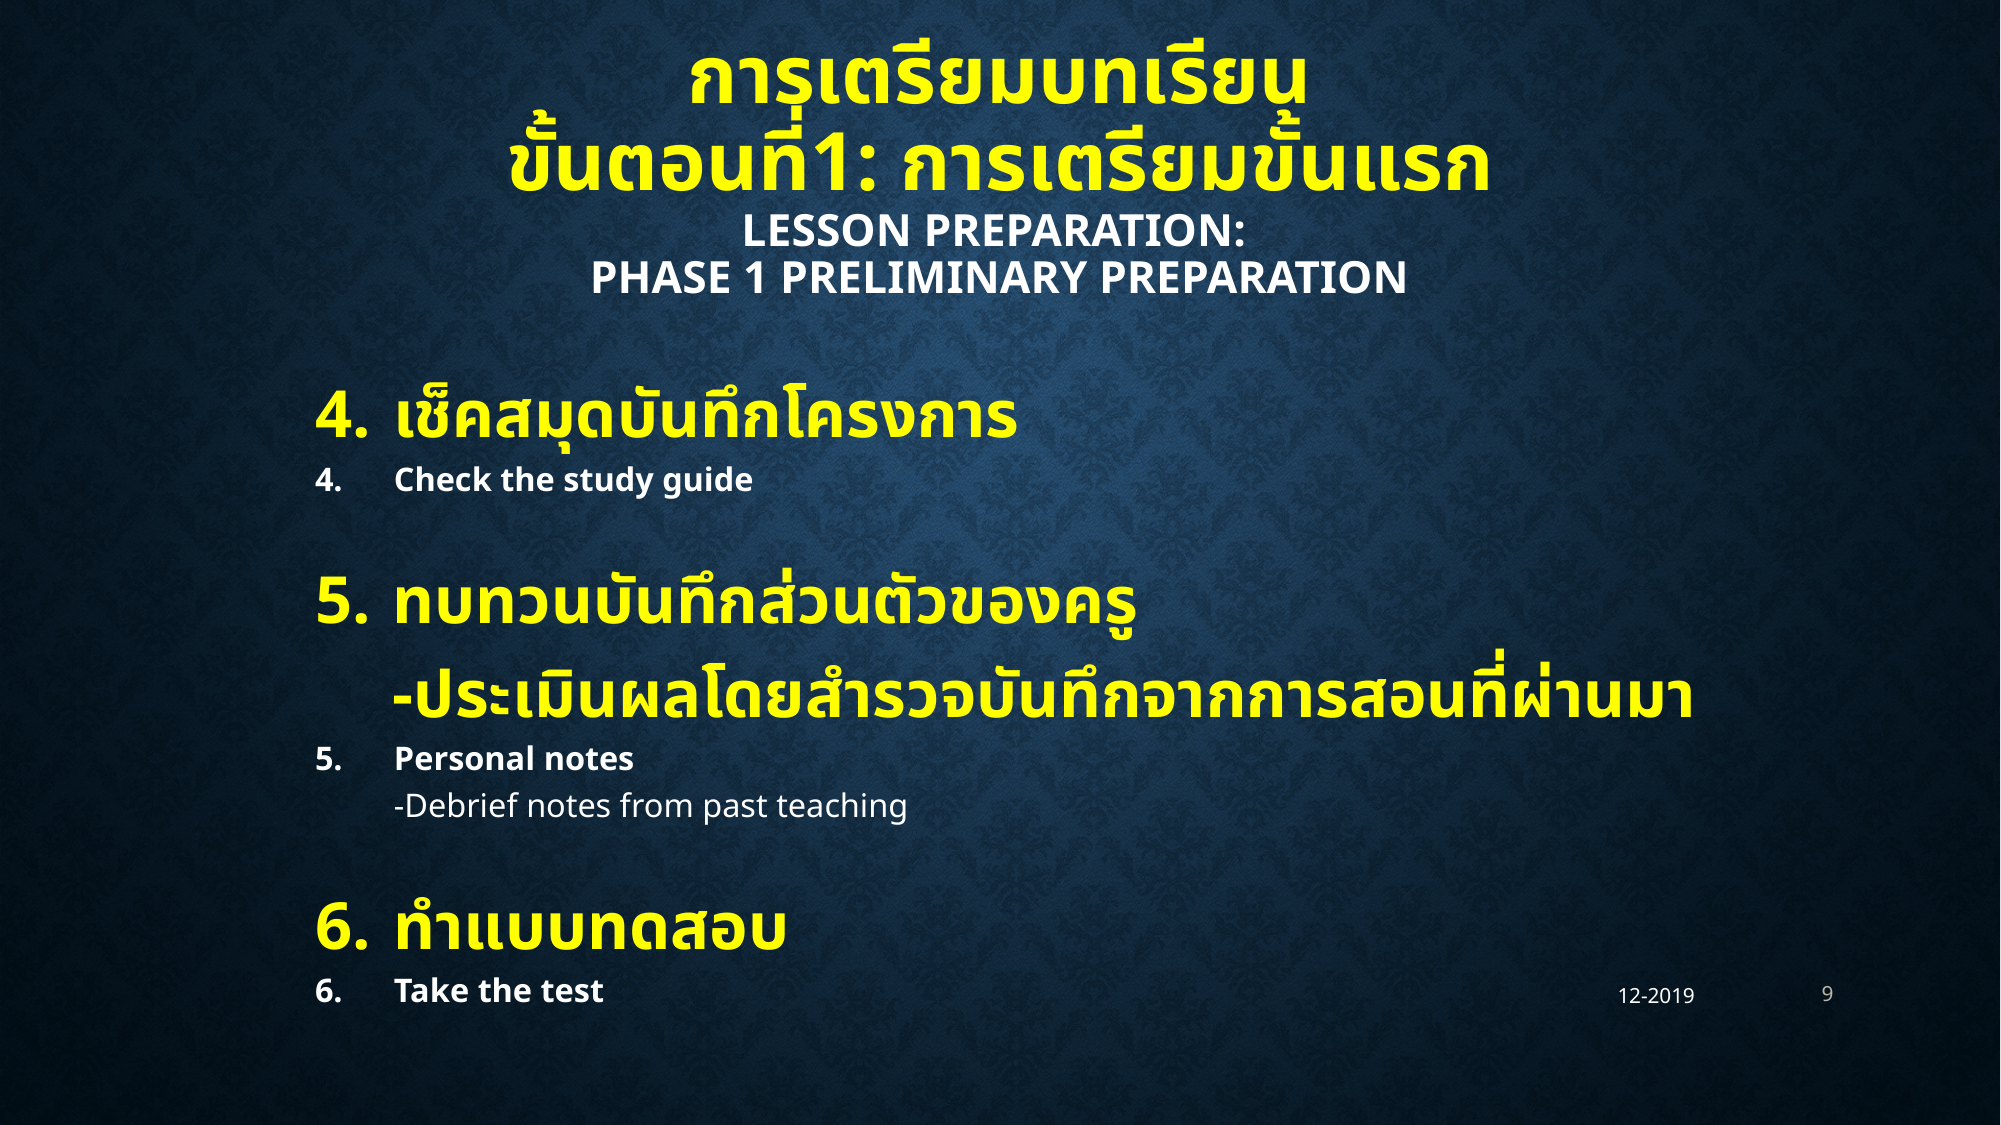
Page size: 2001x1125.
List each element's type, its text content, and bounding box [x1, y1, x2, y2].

title การเตรียมบทเรียน ขั้นตอนที่1: การเตรียมขั้นแรก Lesson Preparation: Phase 1 Preliminary Preparation [324, 24, 1675, 313]
slide_number 12-2019 [1259, 965, 1710, 1025]
list 4. เช็คสมุดบันทึกโครงการ 4. Check the study guide 5. ทบทวนบันทึกส่วนตัวของครู -ประเมินผลโดยสำรวจบันทึกจากการสอนที่ผ่านมา 5. Personal notes -Debrief notes from past teaching 6. ทำแบบทดสอบ 6. Take the test [300, 350, 1725, 1063]
slide_number 9 [1724, 965, 1849, 1025]
